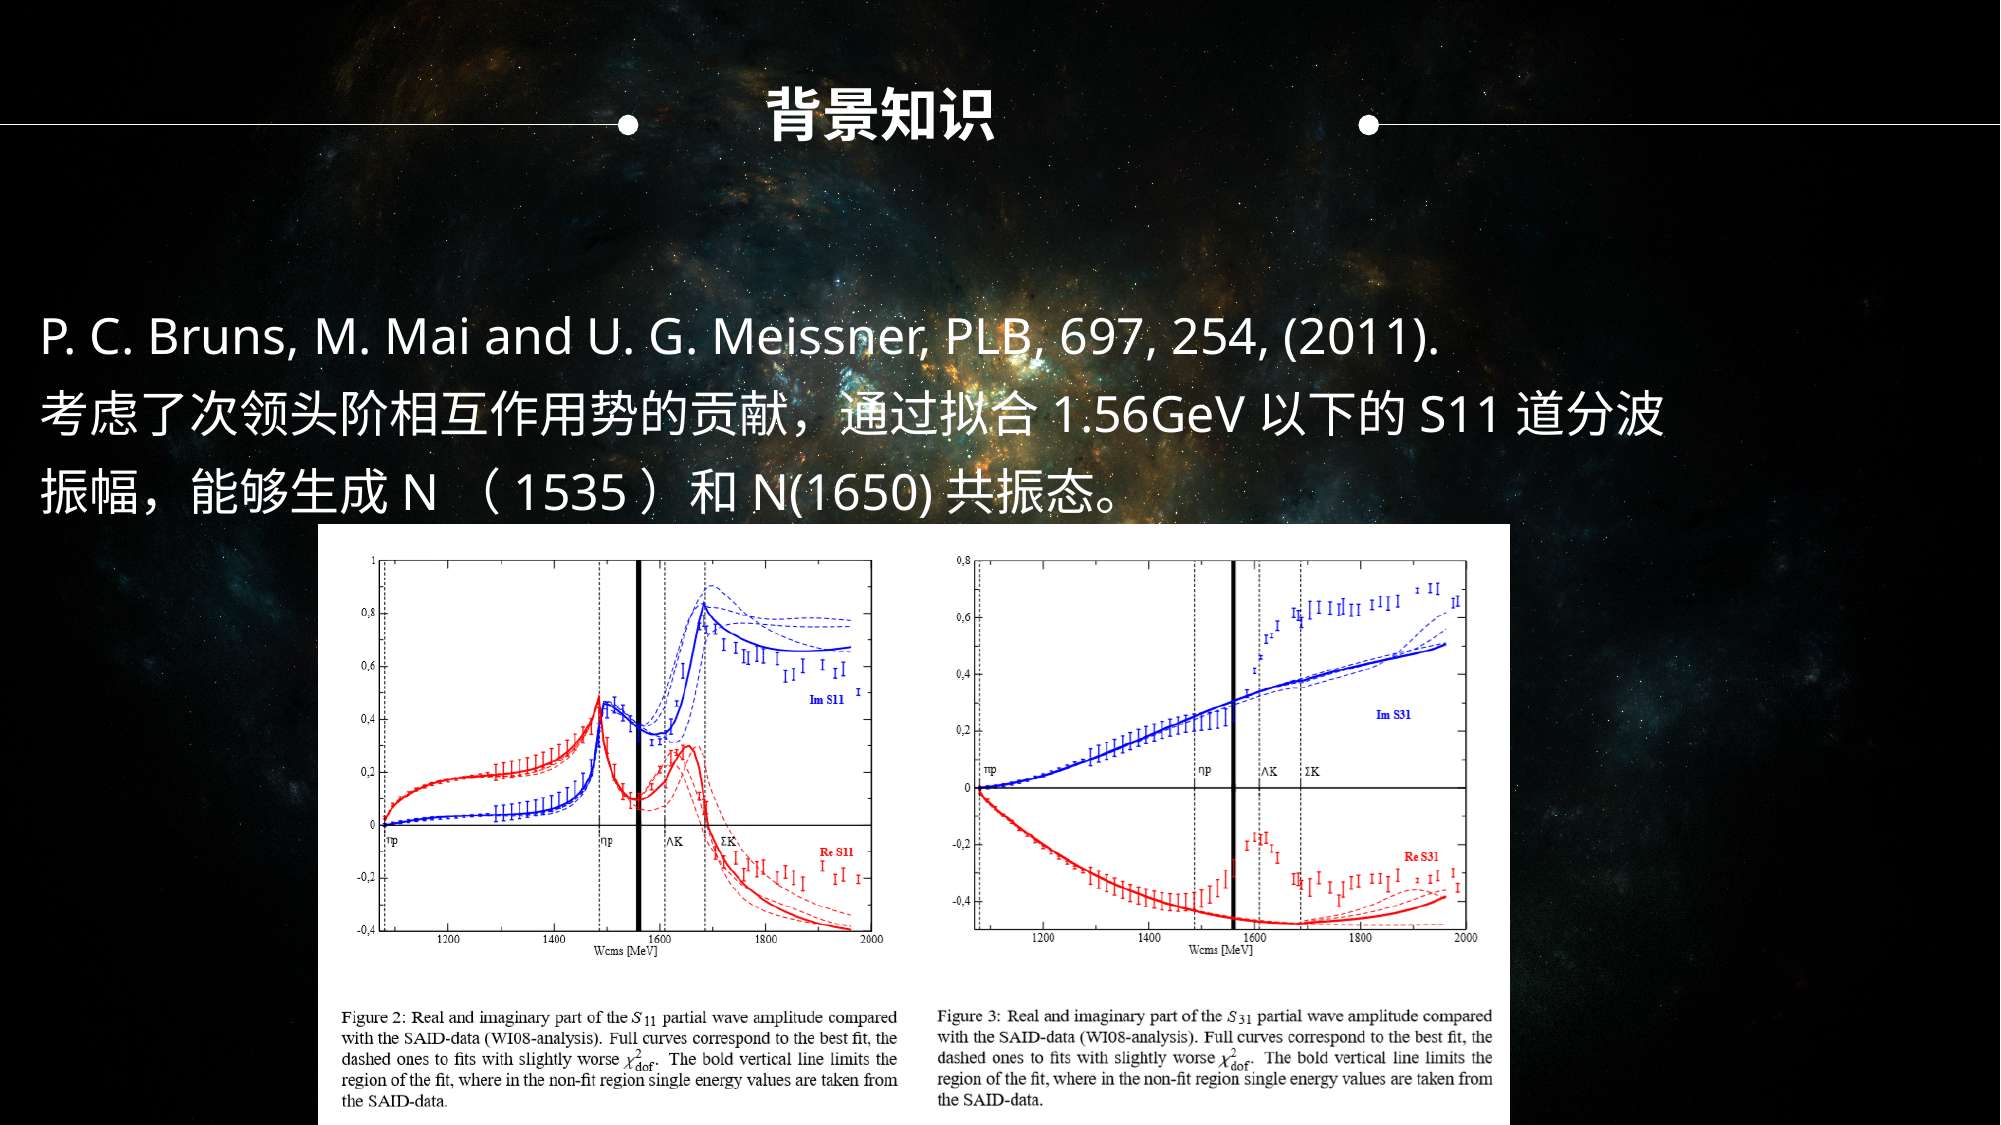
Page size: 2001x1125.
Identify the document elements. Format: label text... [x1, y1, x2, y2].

text_box P. C. Bruns, M. Mai and U. G. Meissner, PLB, 697, 254, (2011). 考虑了次领头阶相互作用势的贡献，通过拟合1.56GeV以下的S11道分波振幅，能够生成N（1535）和N(1650)共振态。 [20, 279, 1694, 606]
list 背景知识 [749, 78, 1277, 172]
picture [0, 0, 2000, 1125]
